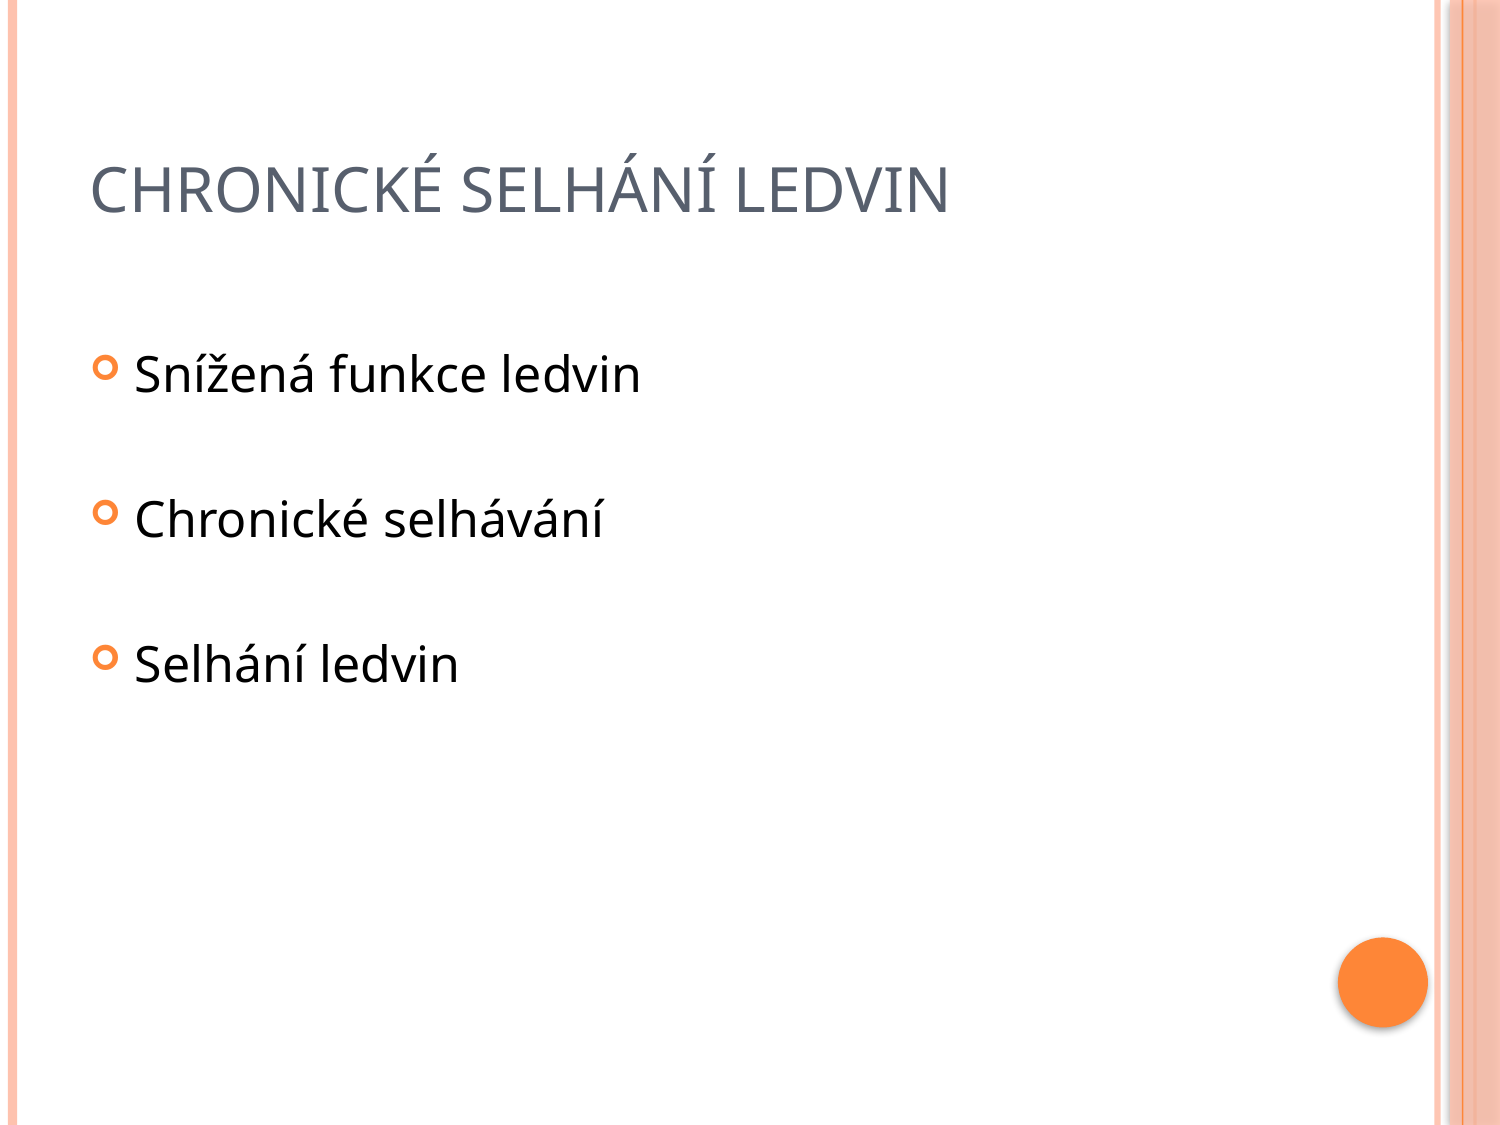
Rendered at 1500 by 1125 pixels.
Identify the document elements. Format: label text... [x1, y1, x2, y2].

title Chronické selhání ledvin [75, 45, 1300, 233]
list Snížená funkce ledvin Chronické selhávání Selhání ledvin [75, 262, 1300, 1062]
